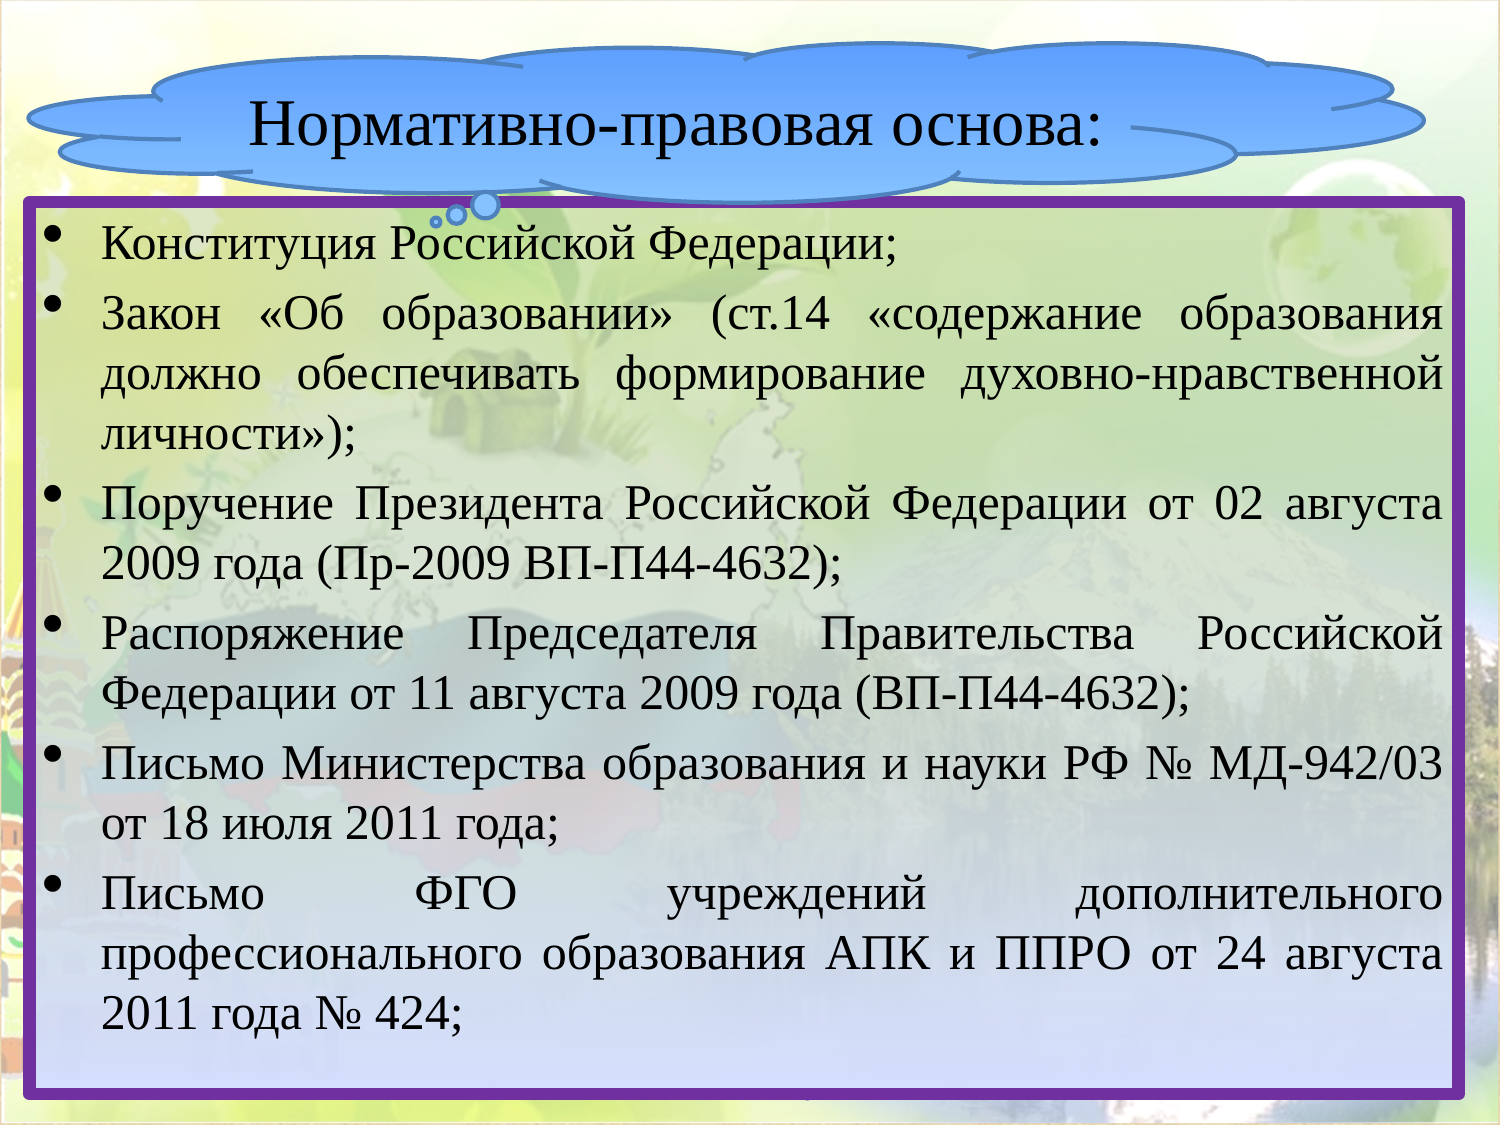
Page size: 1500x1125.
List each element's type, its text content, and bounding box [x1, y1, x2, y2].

text_box Нормативно-правовая основа: [26, 41, 1426, 221]
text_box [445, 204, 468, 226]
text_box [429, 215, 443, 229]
list Конституция Российской Федерации; Закон «Об образовании» (ст.14 «содержание образования должно обеспечивать формирование духовно-нравственной личности»); Поручение Президента Российской Федерации от 02 августа 2009 года (Пр-2009 ВП-П44-4632); Распоряжение Председателя Правительства Российской Федерации от 11 августа 2009 года (ВП-П44-4632); Письмо Министерства образования и науки РФ № МД-942/03 от 18 июля 2011 года; Письмо ФГО учреждений дополнительного профессионального образования АПК и ППРО от 24 августа 2011 года № 424; [29, 202, 1459, 1094]
